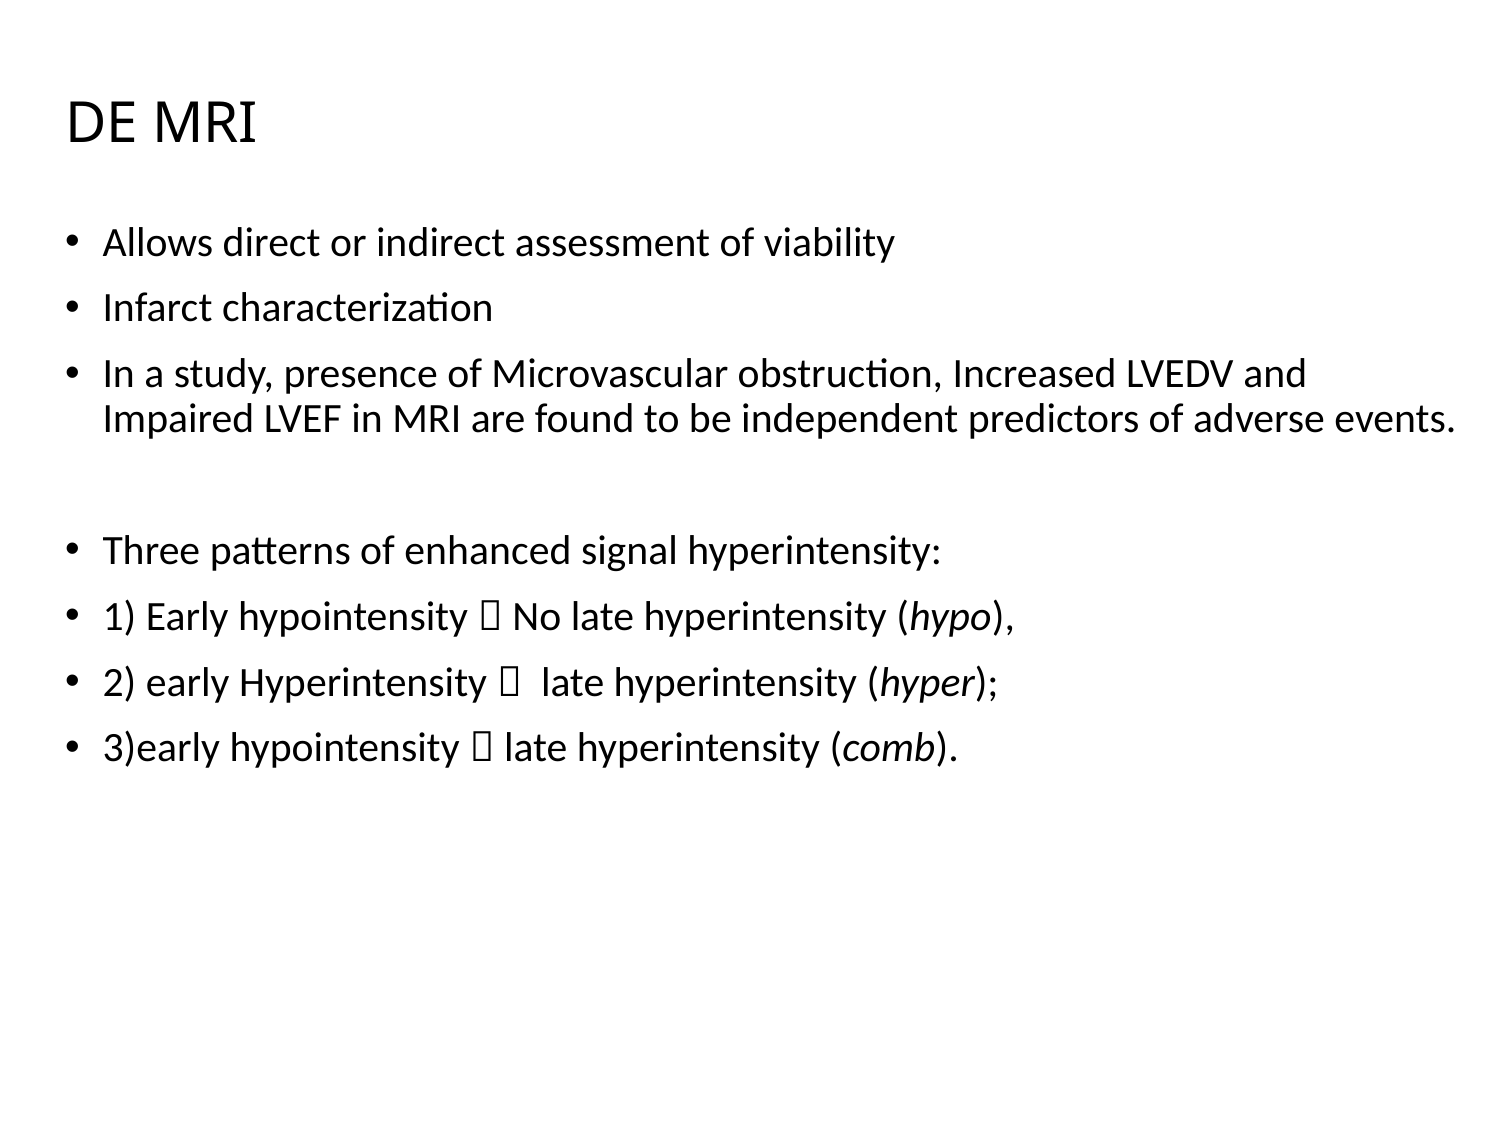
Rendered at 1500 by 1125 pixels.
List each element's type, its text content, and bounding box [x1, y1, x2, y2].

title DE MRI [50, 24, 1475, 163]
list Allows direct or indirect assessment of viability Infarct characterization In a study, presence of Microvascular obstruction, Increased LVEDV and Impaired LVEF in MRI are found to be independent predictors of adverse events. Three patterns of enhanced signal hyperintensity: 1) Early hypointensity  No late hyperintensity (hypo), 2) early Hyperintensity  late hyperintensity (hyper); 3)early hypointensity  late hyperintensity (comb). [50, 212, 1475, 955]
